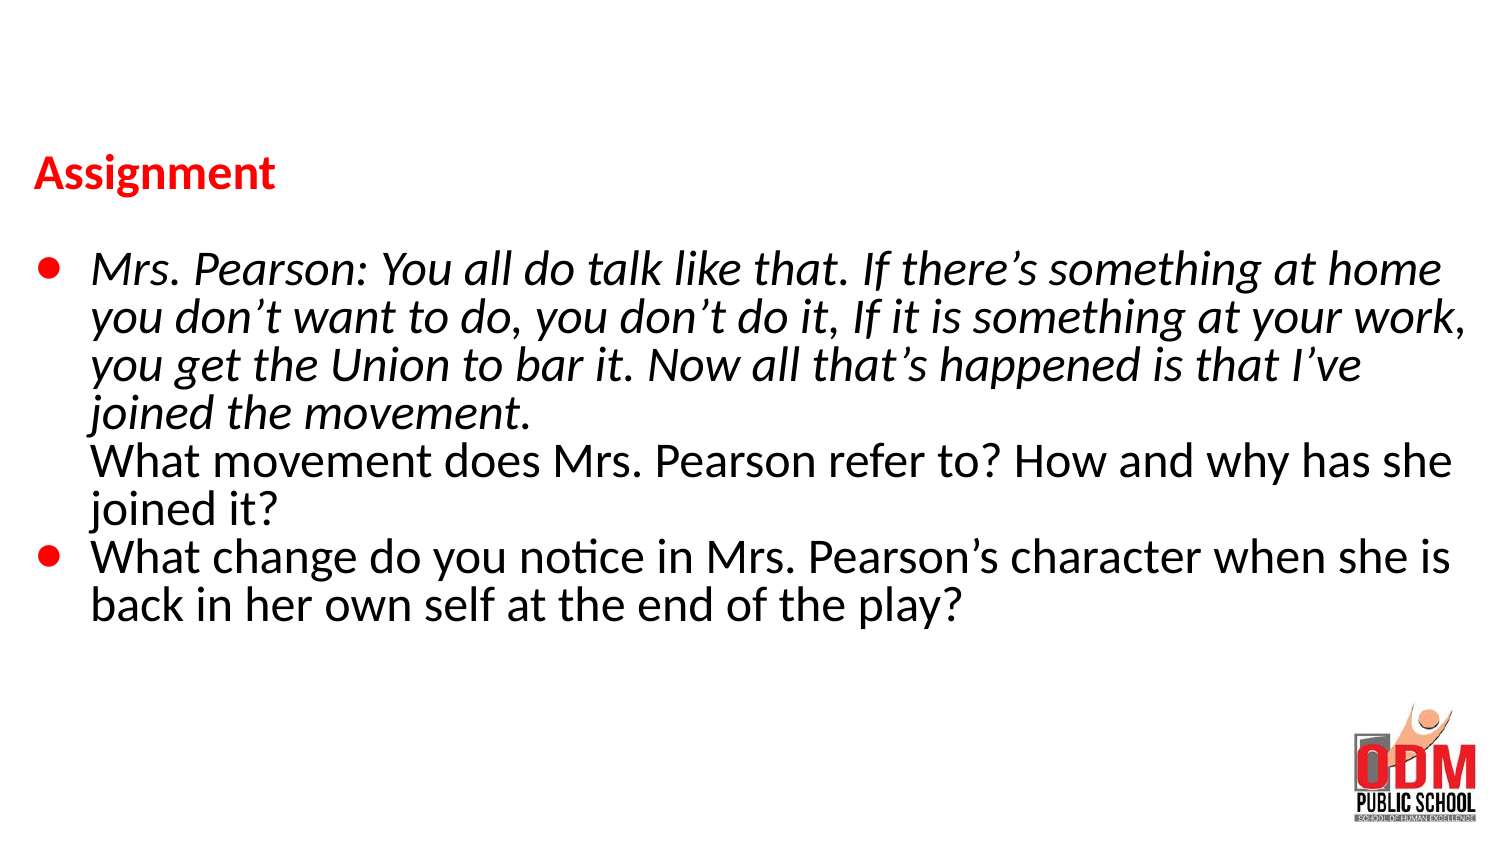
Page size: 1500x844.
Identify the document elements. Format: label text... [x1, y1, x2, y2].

picture [1330, 688, 1499, 842]
list Assignment Mrs. Pearson: You all do talk like that. If there’s something at home you don’t want to do, you don’t do it, If it is something at your work, you get the Union to bar it. Now all that’s happened is that I’ve joined the movement. What movement does Mrs. Pearson refer to? How and why has she joined it? What change do you notice in Mrs. Pearson’s character when she is back in her own self at the end of the play? [0, 0, 1500, 844]
